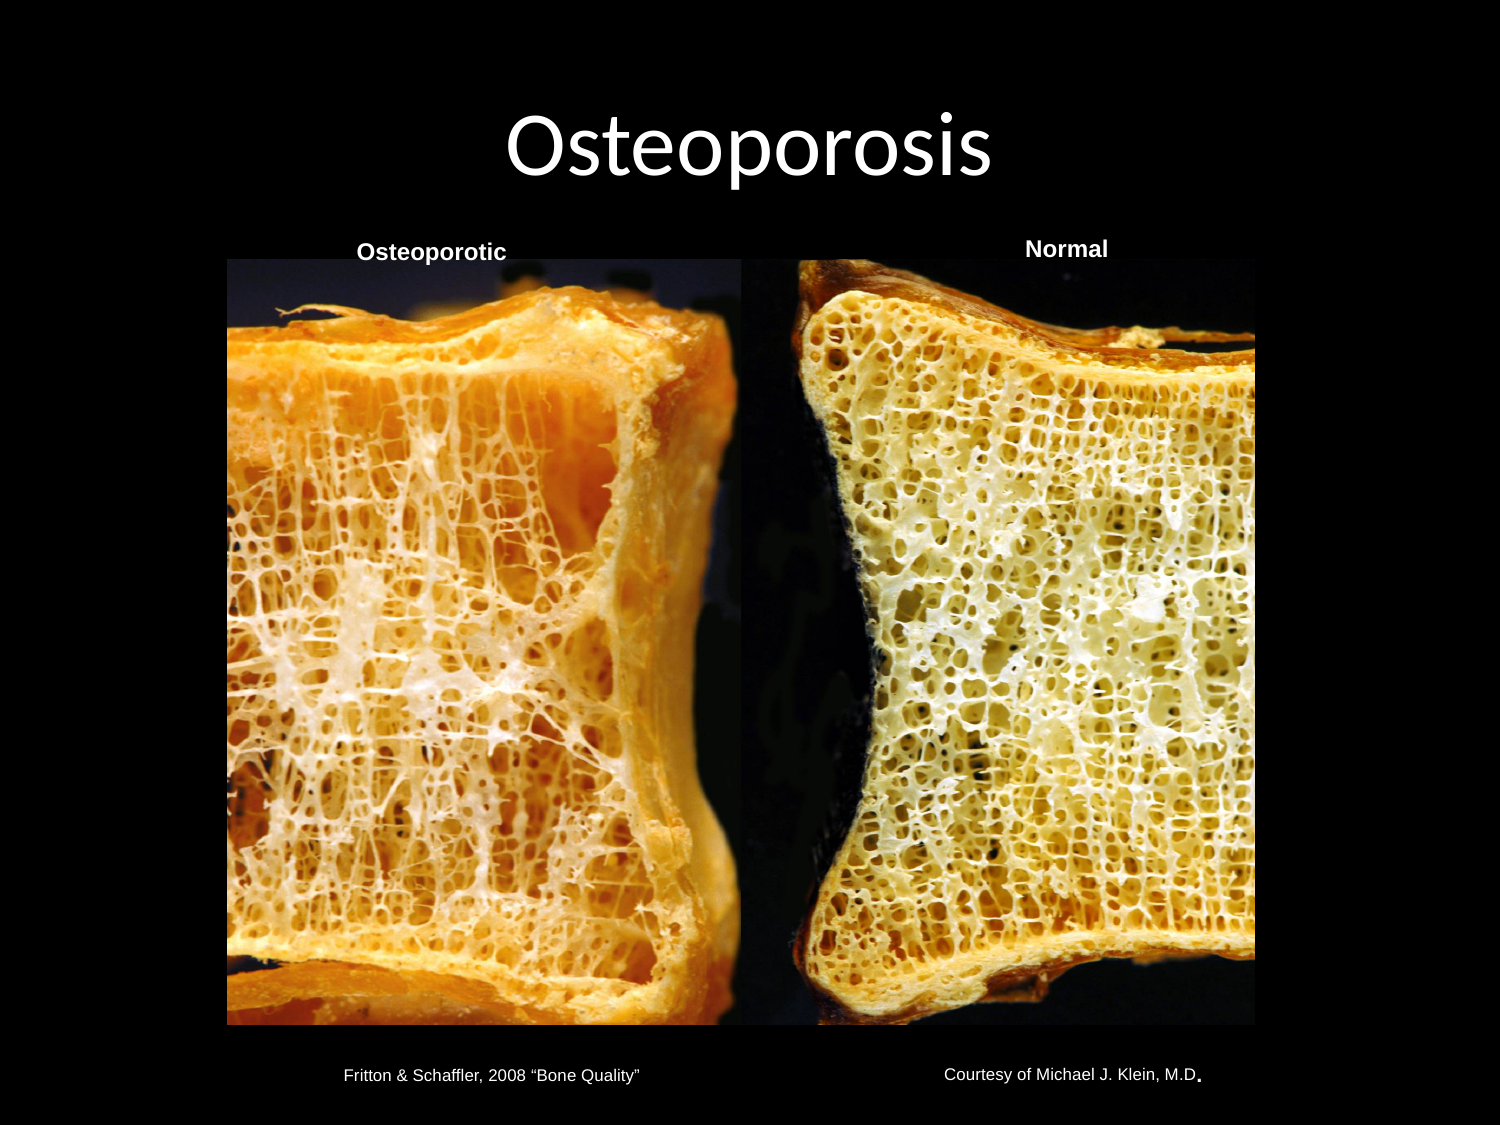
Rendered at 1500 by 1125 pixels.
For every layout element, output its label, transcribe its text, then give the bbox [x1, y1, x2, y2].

text_box Courtesy of Michael J. Klein, M.D. [929, 1033, 1218, 1094]
text_box Osteoporotic [244, 200, 620, 257]
picture [227, 259, 1255, 1025]
title Osteoporosis [75, 45, 1425, 233]
text_box Normal [879, 198, 1255, 258]
text_box Fritton & Schaffler, 2008 “Bone Quality” [148, 1038, 836, 1093]
